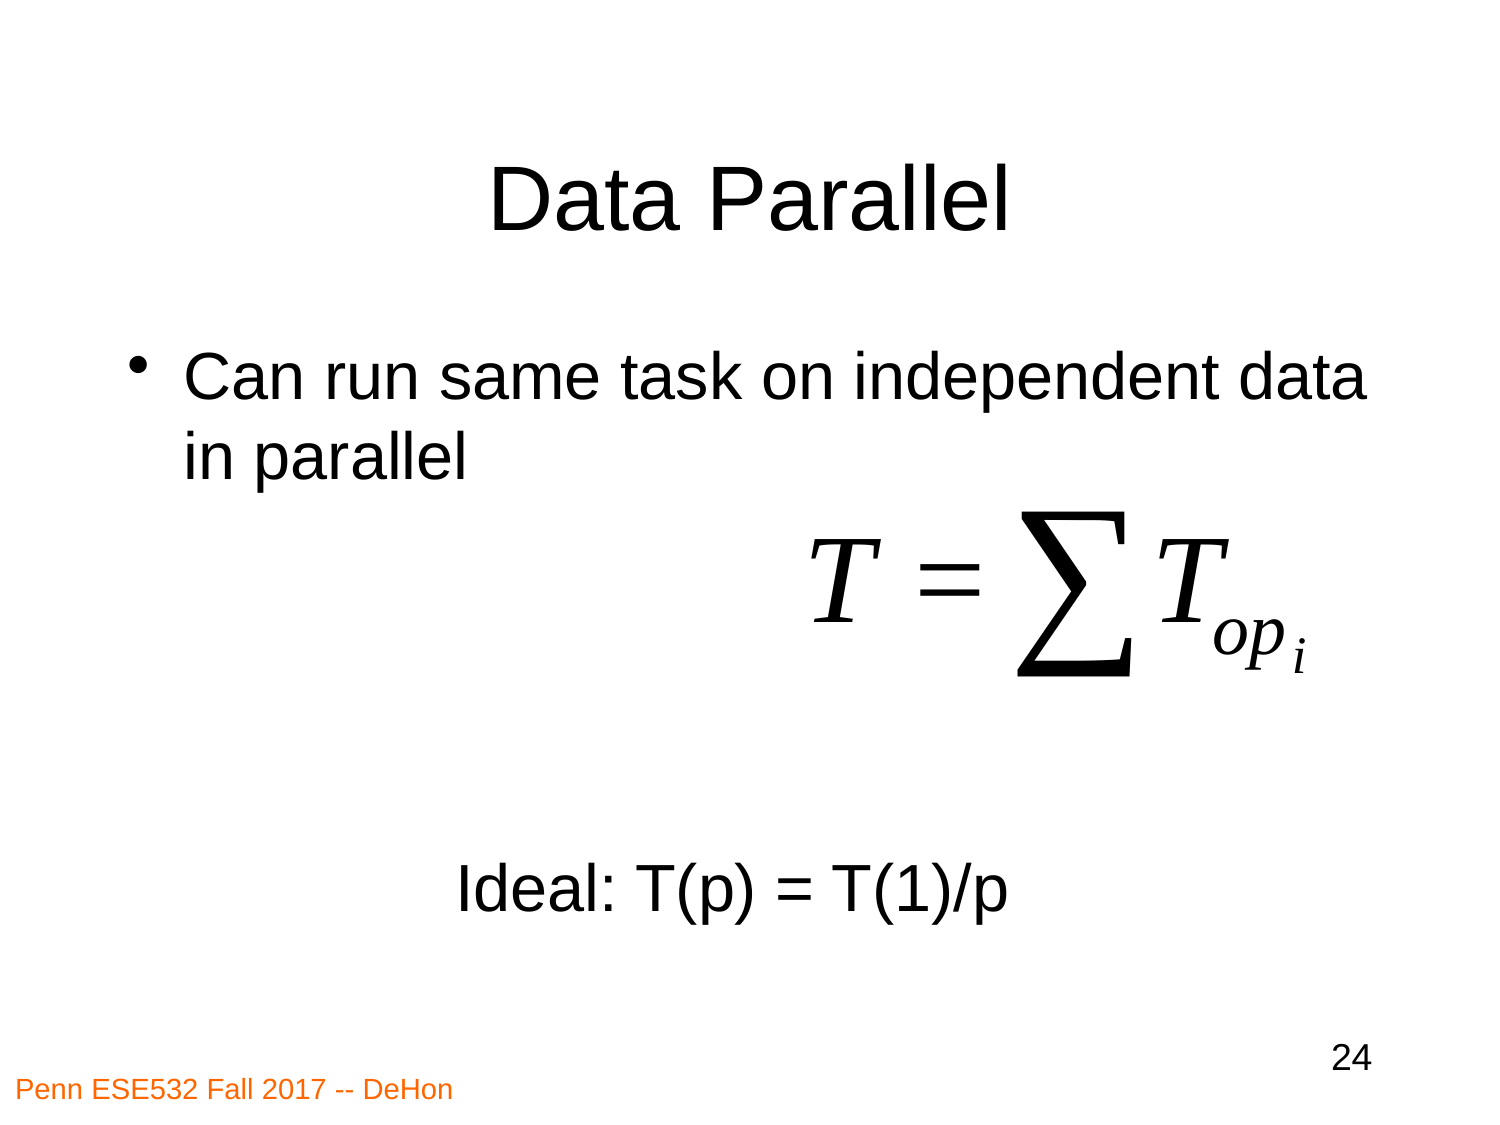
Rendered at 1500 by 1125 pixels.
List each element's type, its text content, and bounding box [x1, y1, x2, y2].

slide_number Penn ESE532 Fall 2017 -- DeHon [0, 1062, 613, 1125]
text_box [787, 474, 1348, 698]
slide_number 24 [1074, 1024, 1388, 1101]
text_box Ideal: T(p) = T(1)/p [440, 837, 1026, 933]
title Data Parallel [112, 99, 1388, 288]
list Can run same task on independent data in parallel [112, 324, 1388, 1001]
